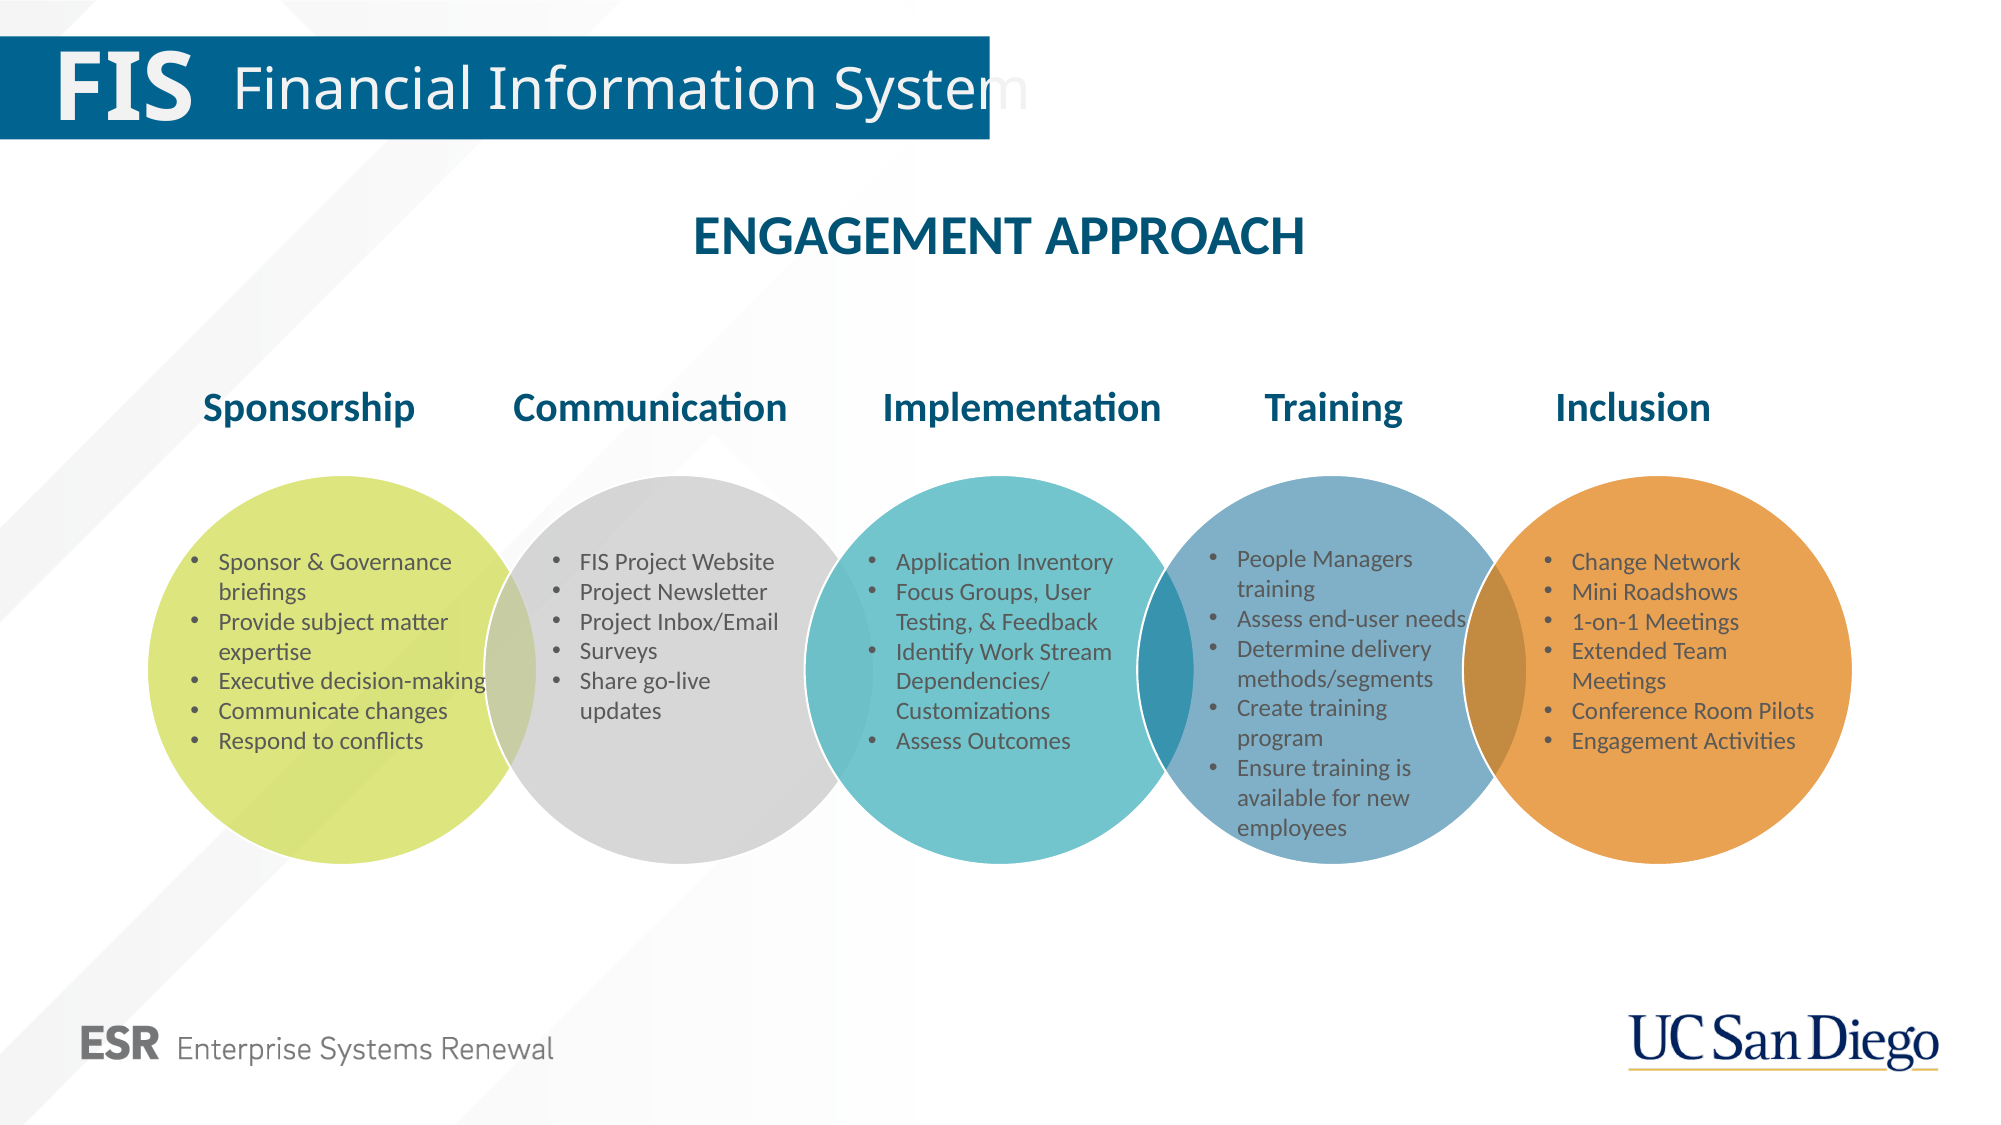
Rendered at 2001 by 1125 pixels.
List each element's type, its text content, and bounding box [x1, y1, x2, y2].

picture [0, 0, 2001, 1125]
text_box ENGAGEMENT APPROACH [661, 179, 1339, 275]
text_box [0, 9, 1107, 149]
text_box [147, 372, 1853, 937]
